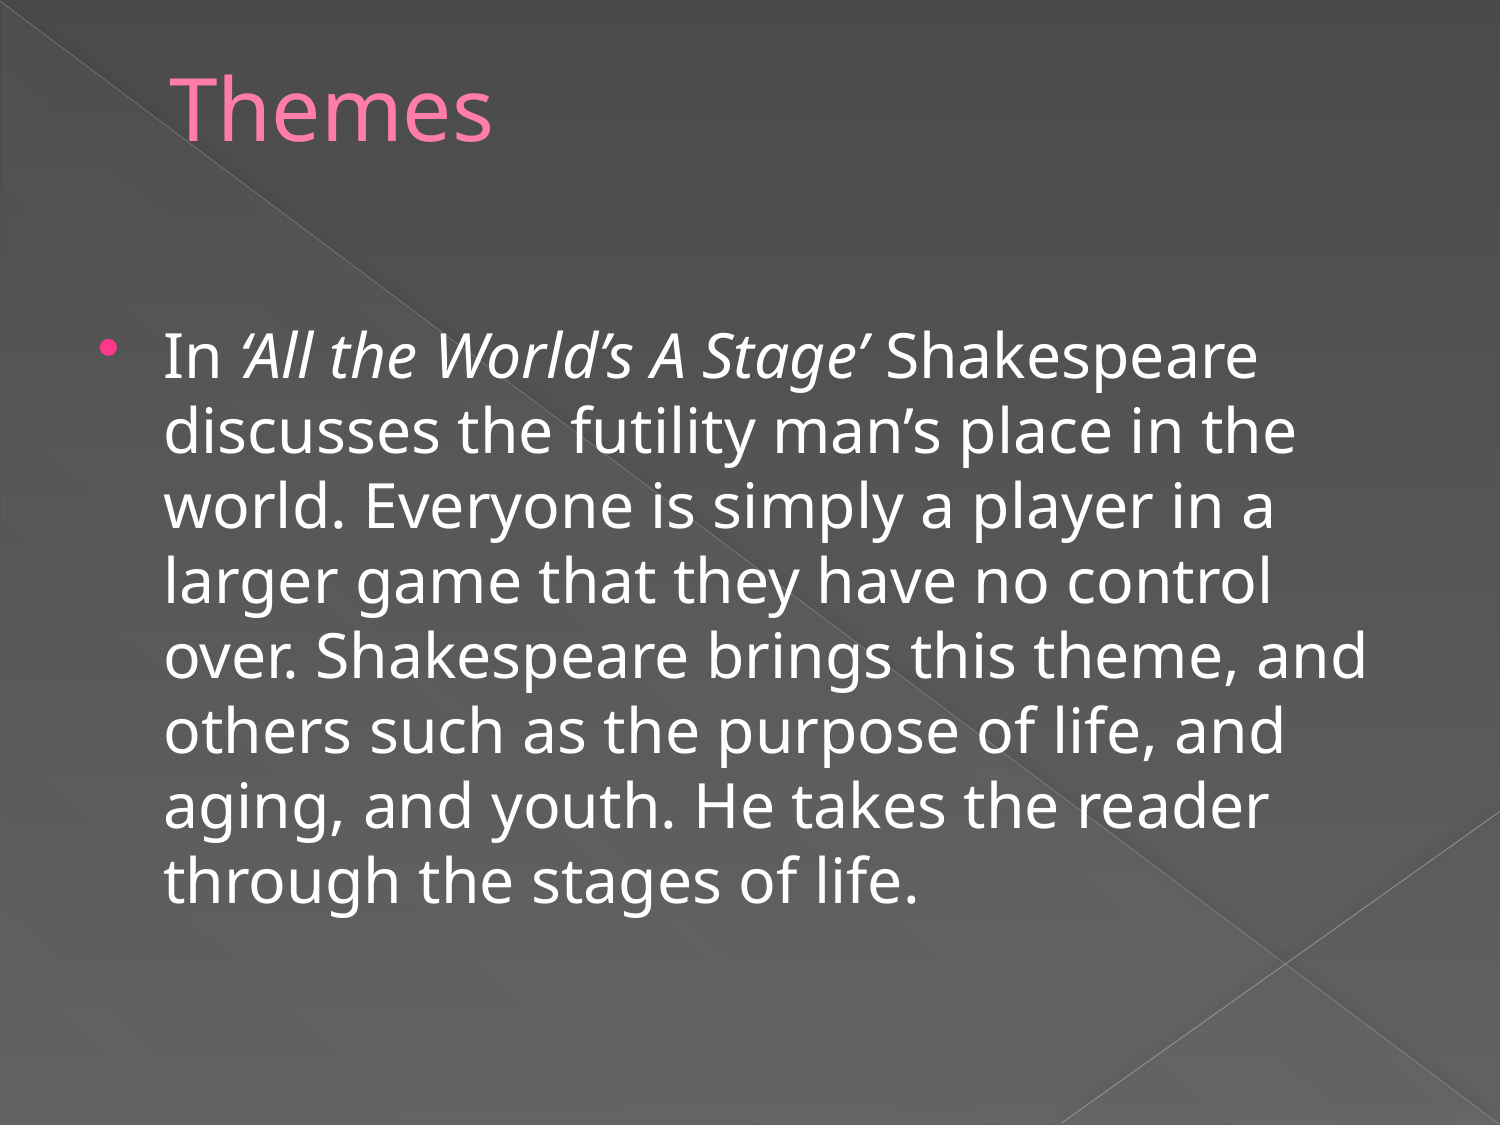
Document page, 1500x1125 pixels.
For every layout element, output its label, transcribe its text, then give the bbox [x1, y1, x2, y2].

list In ‘All the World’s A Stage’ Shakespeare discusses the futility man’s place in the world. Everyone is simply a player in a larger game that they have no control over. Shakespeare brings this theme, and others such as the purpose of life, and aging, and youth. He takes the reader through the stages of life. [75, 308, 1425, 1059]
title Themes [75, 43, 1425, 274]
